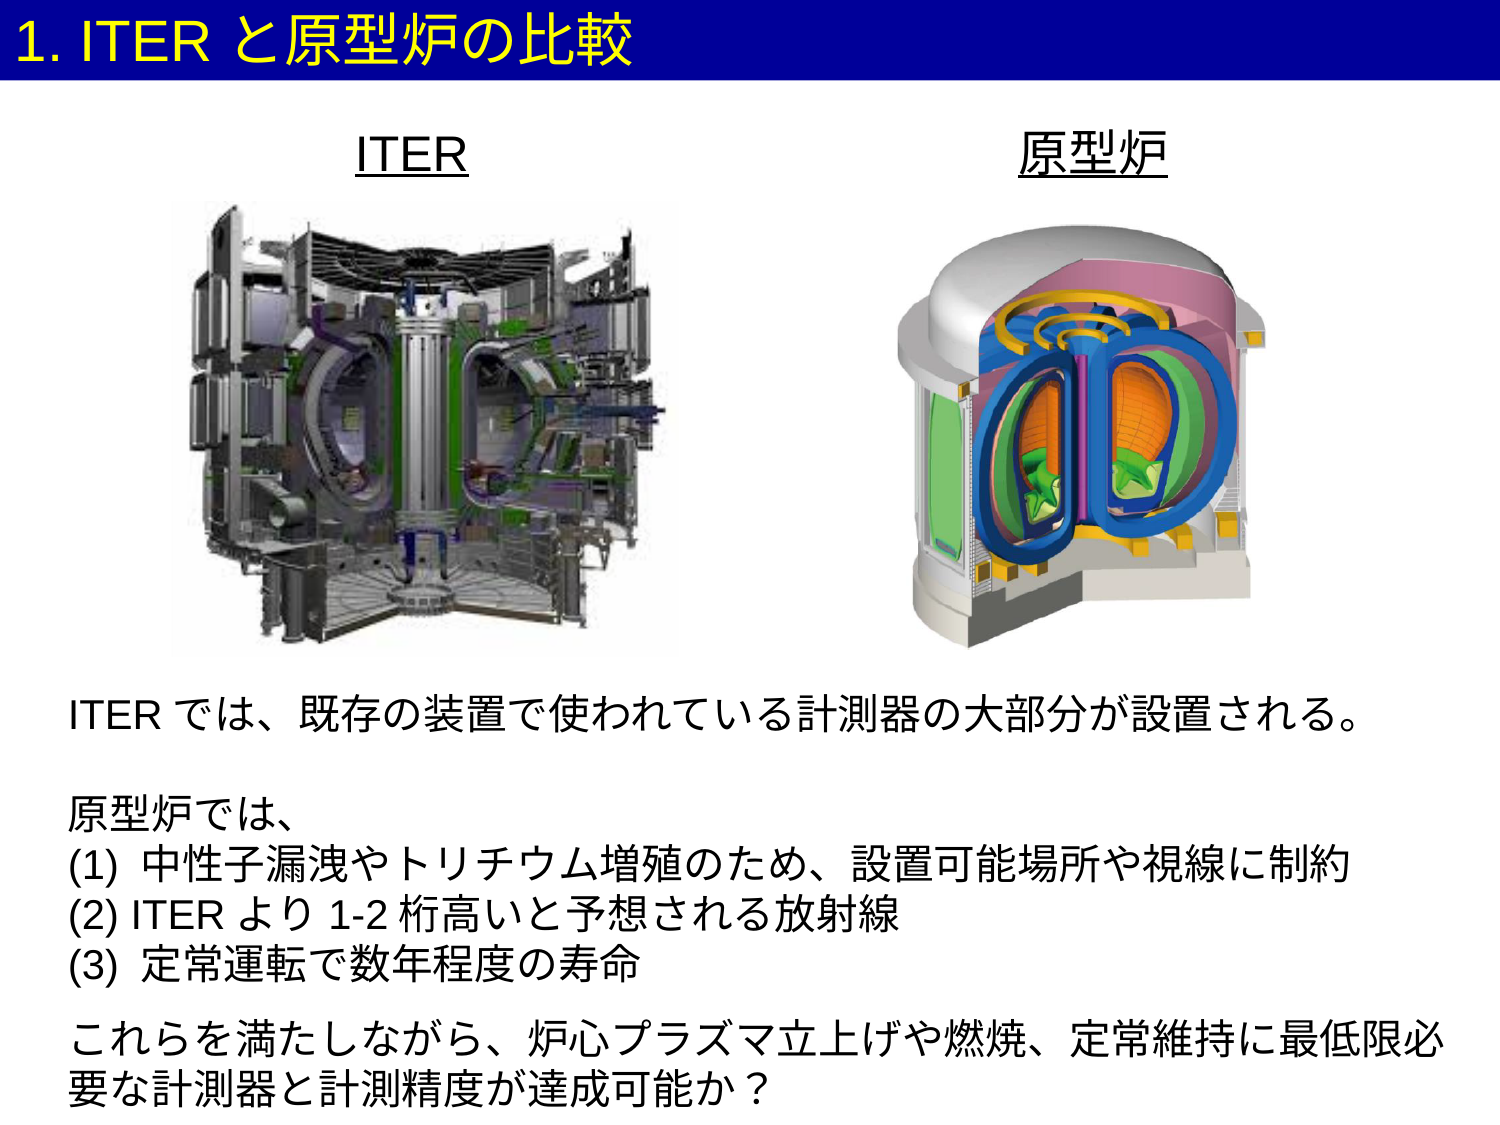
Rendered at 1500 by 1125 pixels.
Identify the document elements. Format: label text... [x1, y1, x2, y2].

text_box ITERでは、既存の装置で使われている計測器の大部分が設置される。 原型炉では、 (1) 中性子漏洩やトリチウム増殖のため、設置可能場所や視線に制約 (2) ITERより1-2桁高いと予想される放射線 (3) 定常運転で数年程度の寿命 これらを満たしながら、炉心プラズマ立上げや燃焼、定常維持に最低限必要な計測器と計測精度が達成可能か？ [53, 680, 1476, 1121]
picture [170, 200, 679, 658]
text_box 1. ITERと原型炉の比較 [0, 0, 1500, 81]
text_box ITER [340, 113, 484, 189]
text_box 原型炉 [1003, 113, 1184, 189]
picture [884, 210, 1278, 658]
